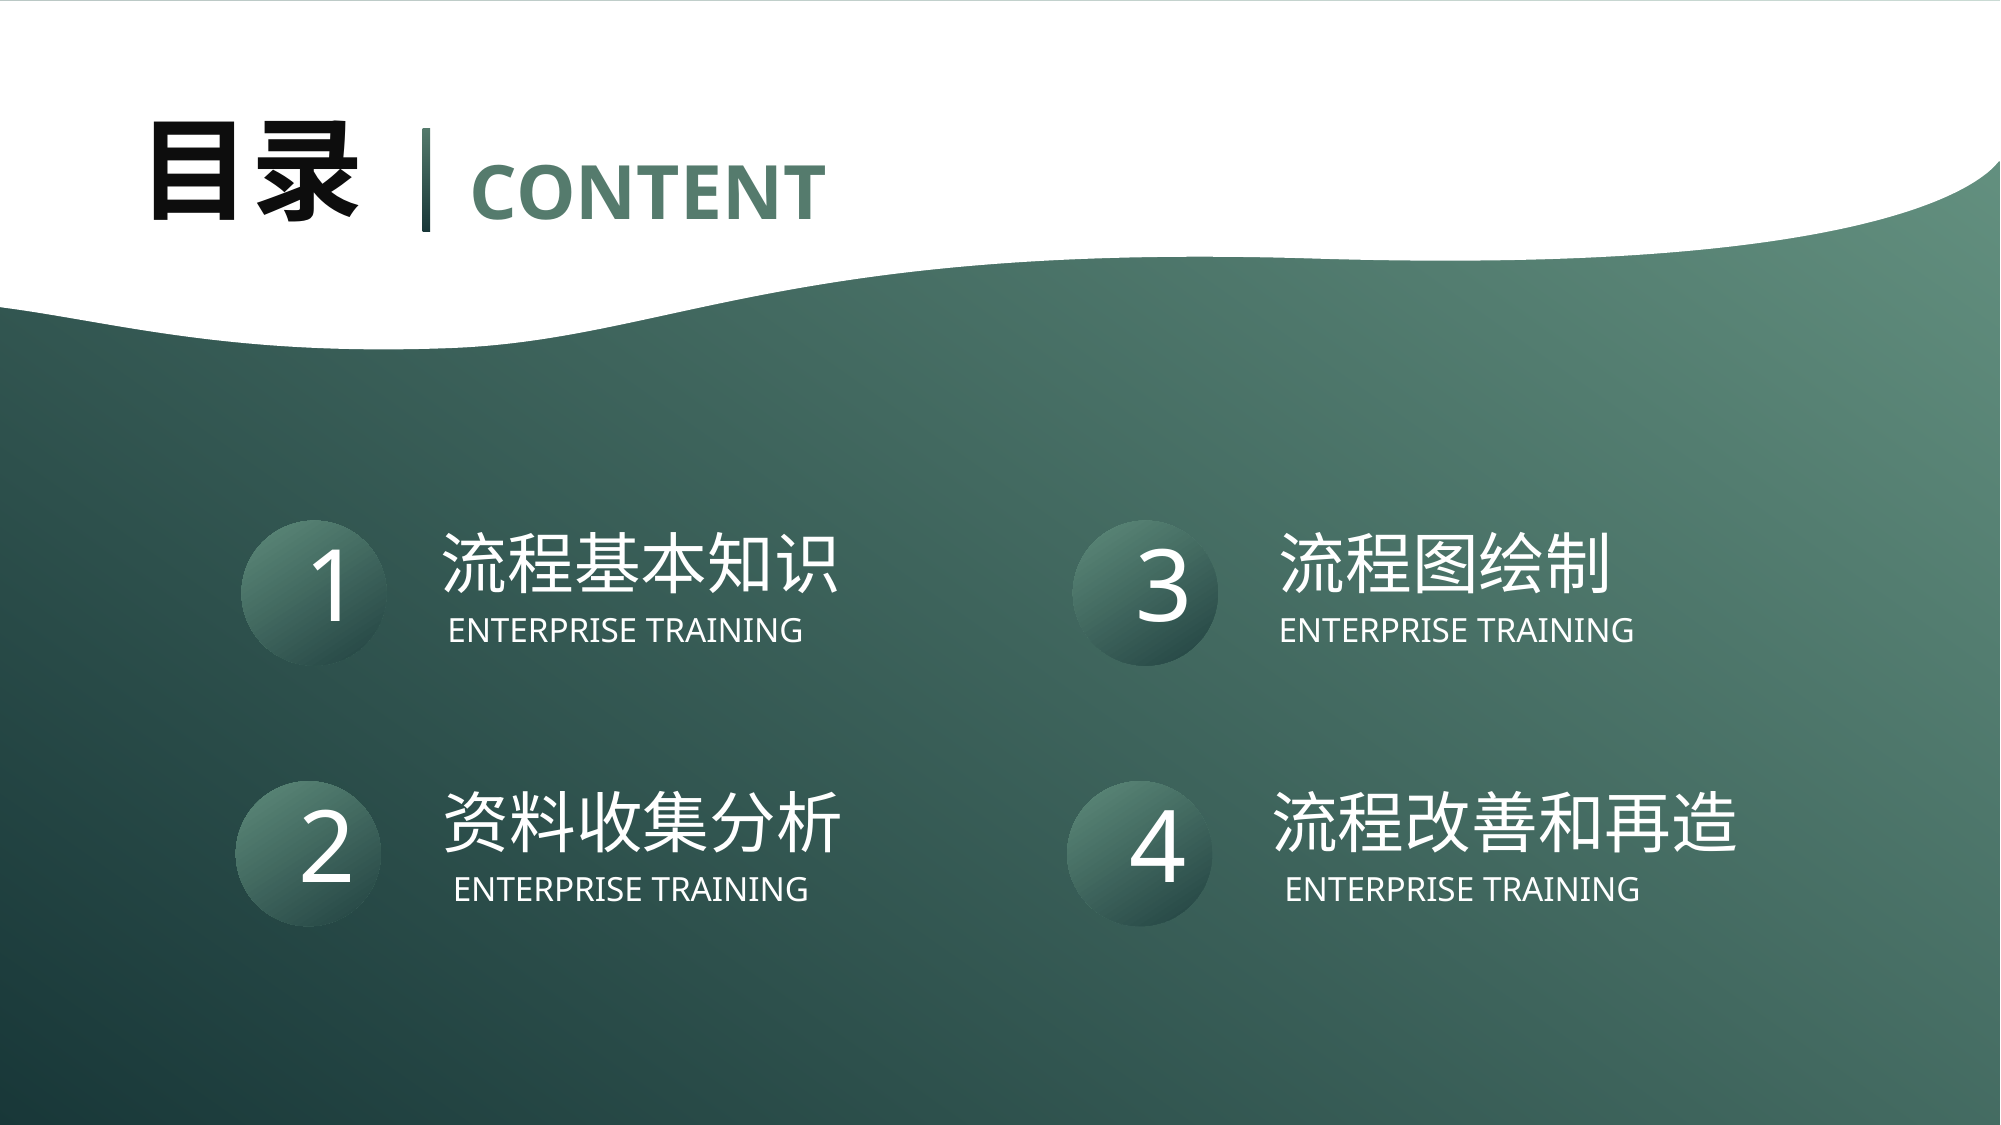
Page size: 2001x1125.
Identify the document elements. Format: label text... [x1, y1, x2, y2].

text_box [235, 775, 381, 927]
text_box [241, 514, 387, 666]
text_box ENTERPRISE TRAINING [432, 610, 850, 657]
text_box ENTERPRISE TRAINING [438, 869, 850, 916]
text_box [0, 0, 2000, 350]
text_box 流程基本知识 [403, 514, 879, 610]
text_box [1067, 775, 1213, 927]
text_box ENTERPRISE TRAINING [1263, 610, 1681, 657]
text_box 资料收集分析 [420, 773, 866, 868]
text_box 流程图绘制 [1263, 514, 1681, 610]
text_box 流程改善和再造 [1256, 773, 1794, 868]
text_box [1072, 514, 1218, 666]
text_box ENTERPRISE TRAINING [1269, 869, 1750, 916]
